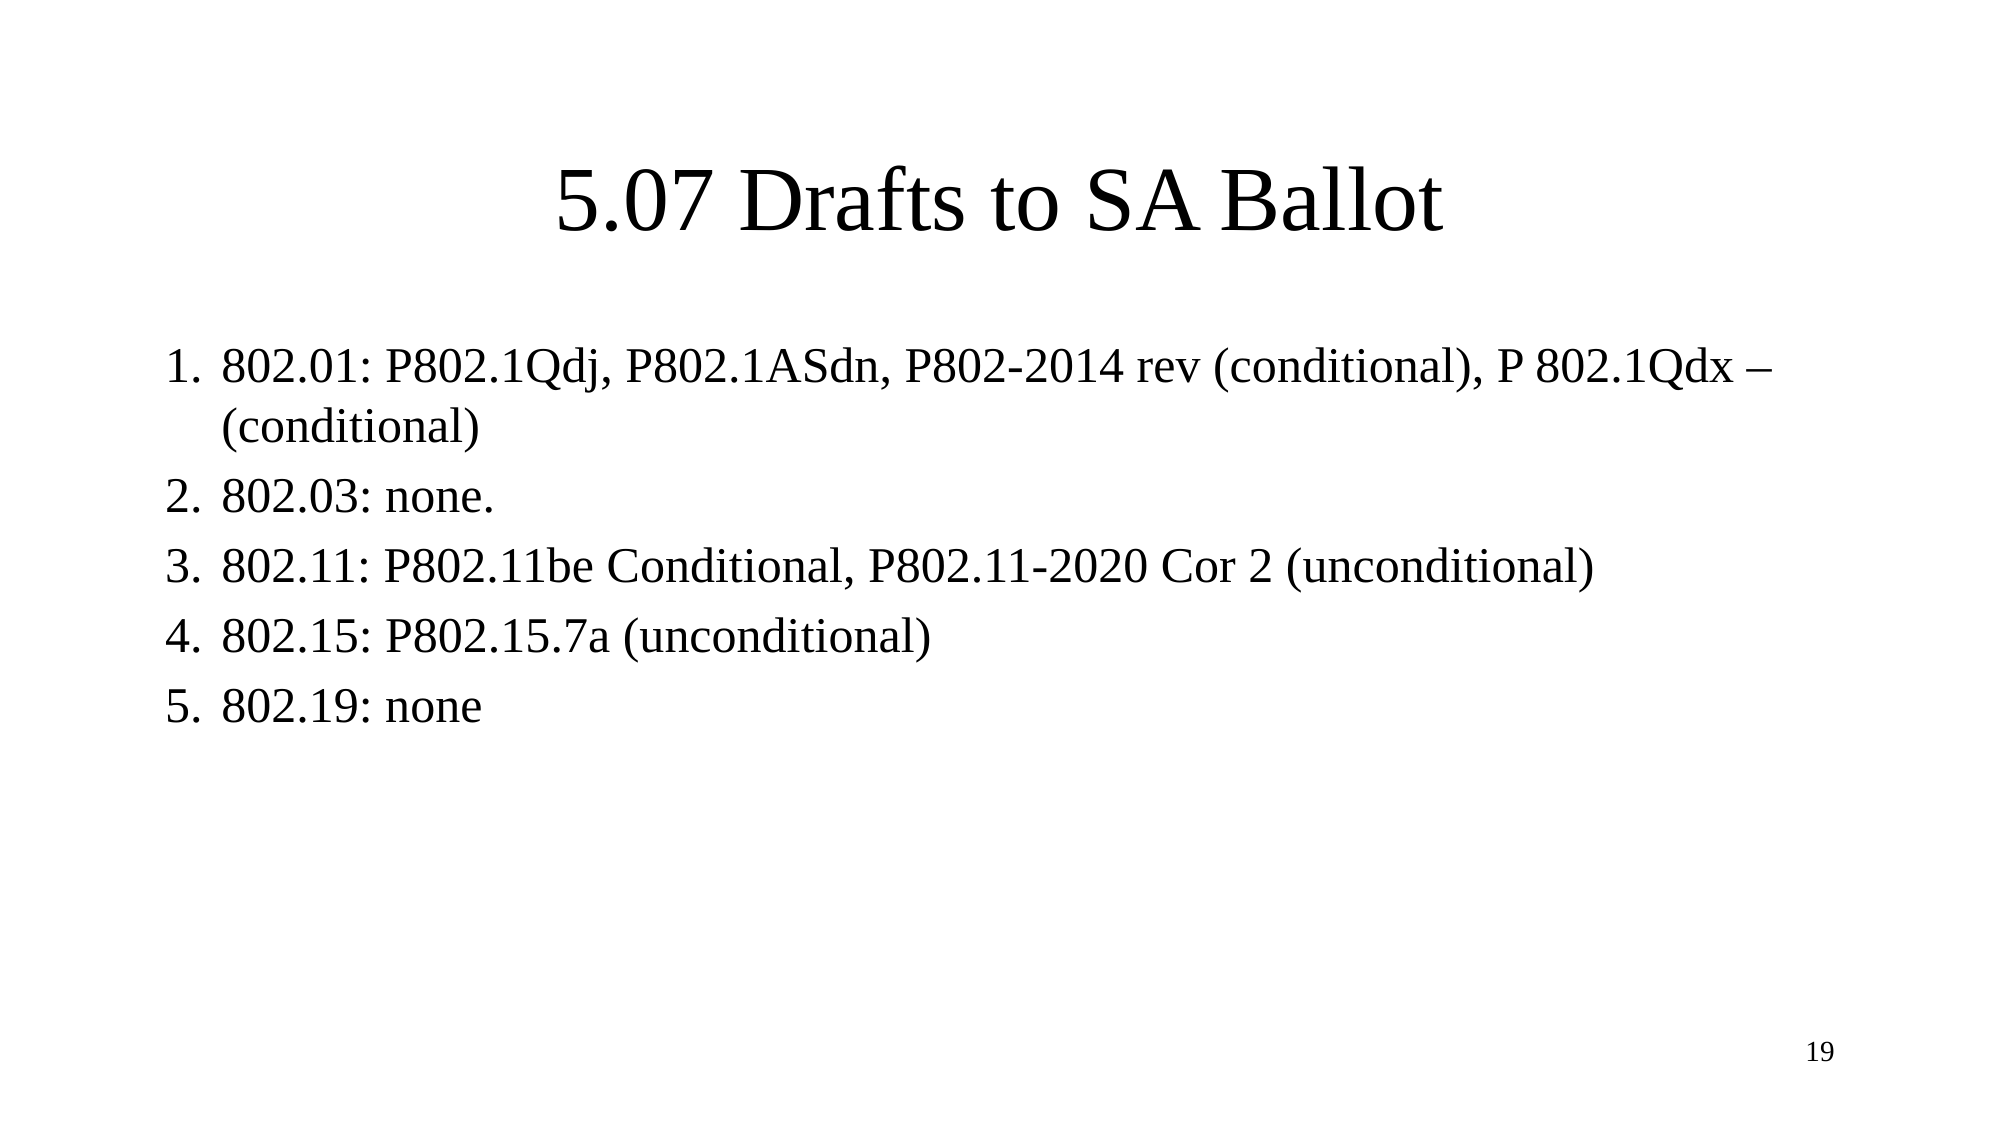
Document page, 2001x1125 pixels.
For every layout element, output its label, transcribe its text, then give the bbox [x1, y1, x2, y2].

title 5.07 Drafts to SA Ballot [149, 99, 1851, 288]
list 802.01: P802.1Qdj, P802.1ASdn, P802-2014 rev (conditional), P 802.1Qdx –(conditional) 802.03: none. 802.11: P802.11be Conditional, P802.11-2020 Cor 2 (unconditional) 802.15: P802.15.7a (unconditional) 802.19: none [149, 324, 1851, 1001]
slide_number 19 [1433, 1024, 1851, 1101]
